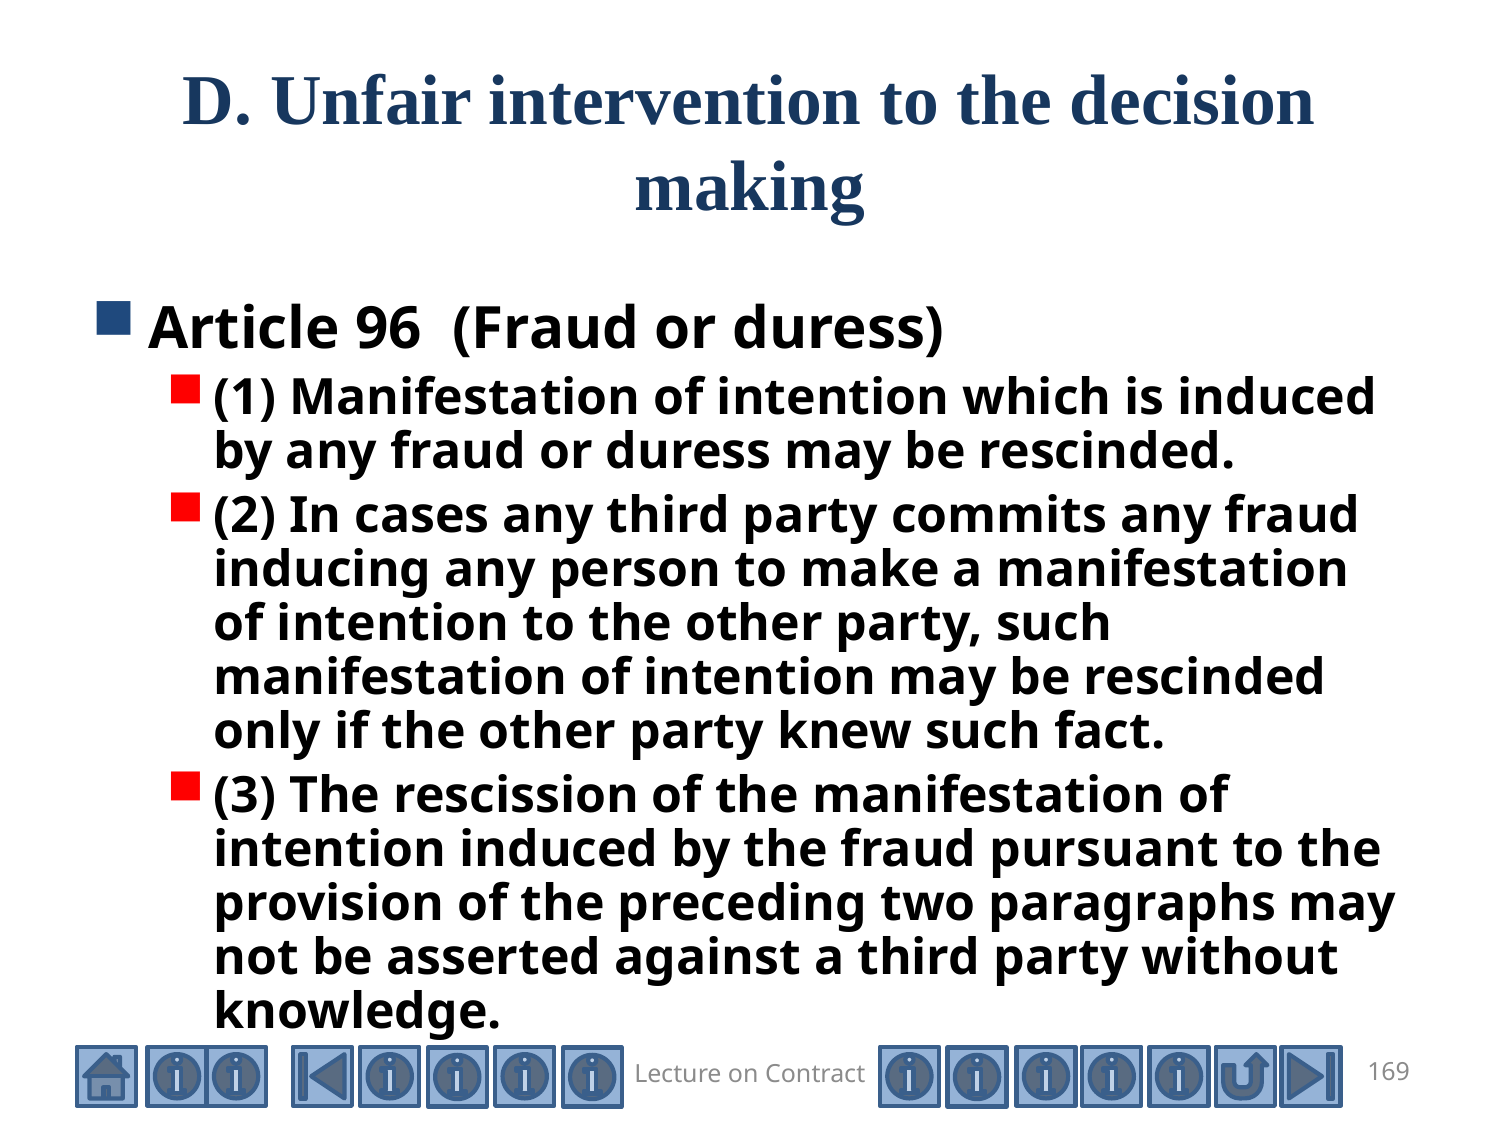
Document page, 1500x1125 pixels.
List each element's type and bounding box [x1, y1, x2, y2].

footer [512, 1042, 988, 1103]
title [75, 45, 1425, 233]
slide_number [1074, 1042, 1425, 1103]
list [76, 290, 1424, 1012]
